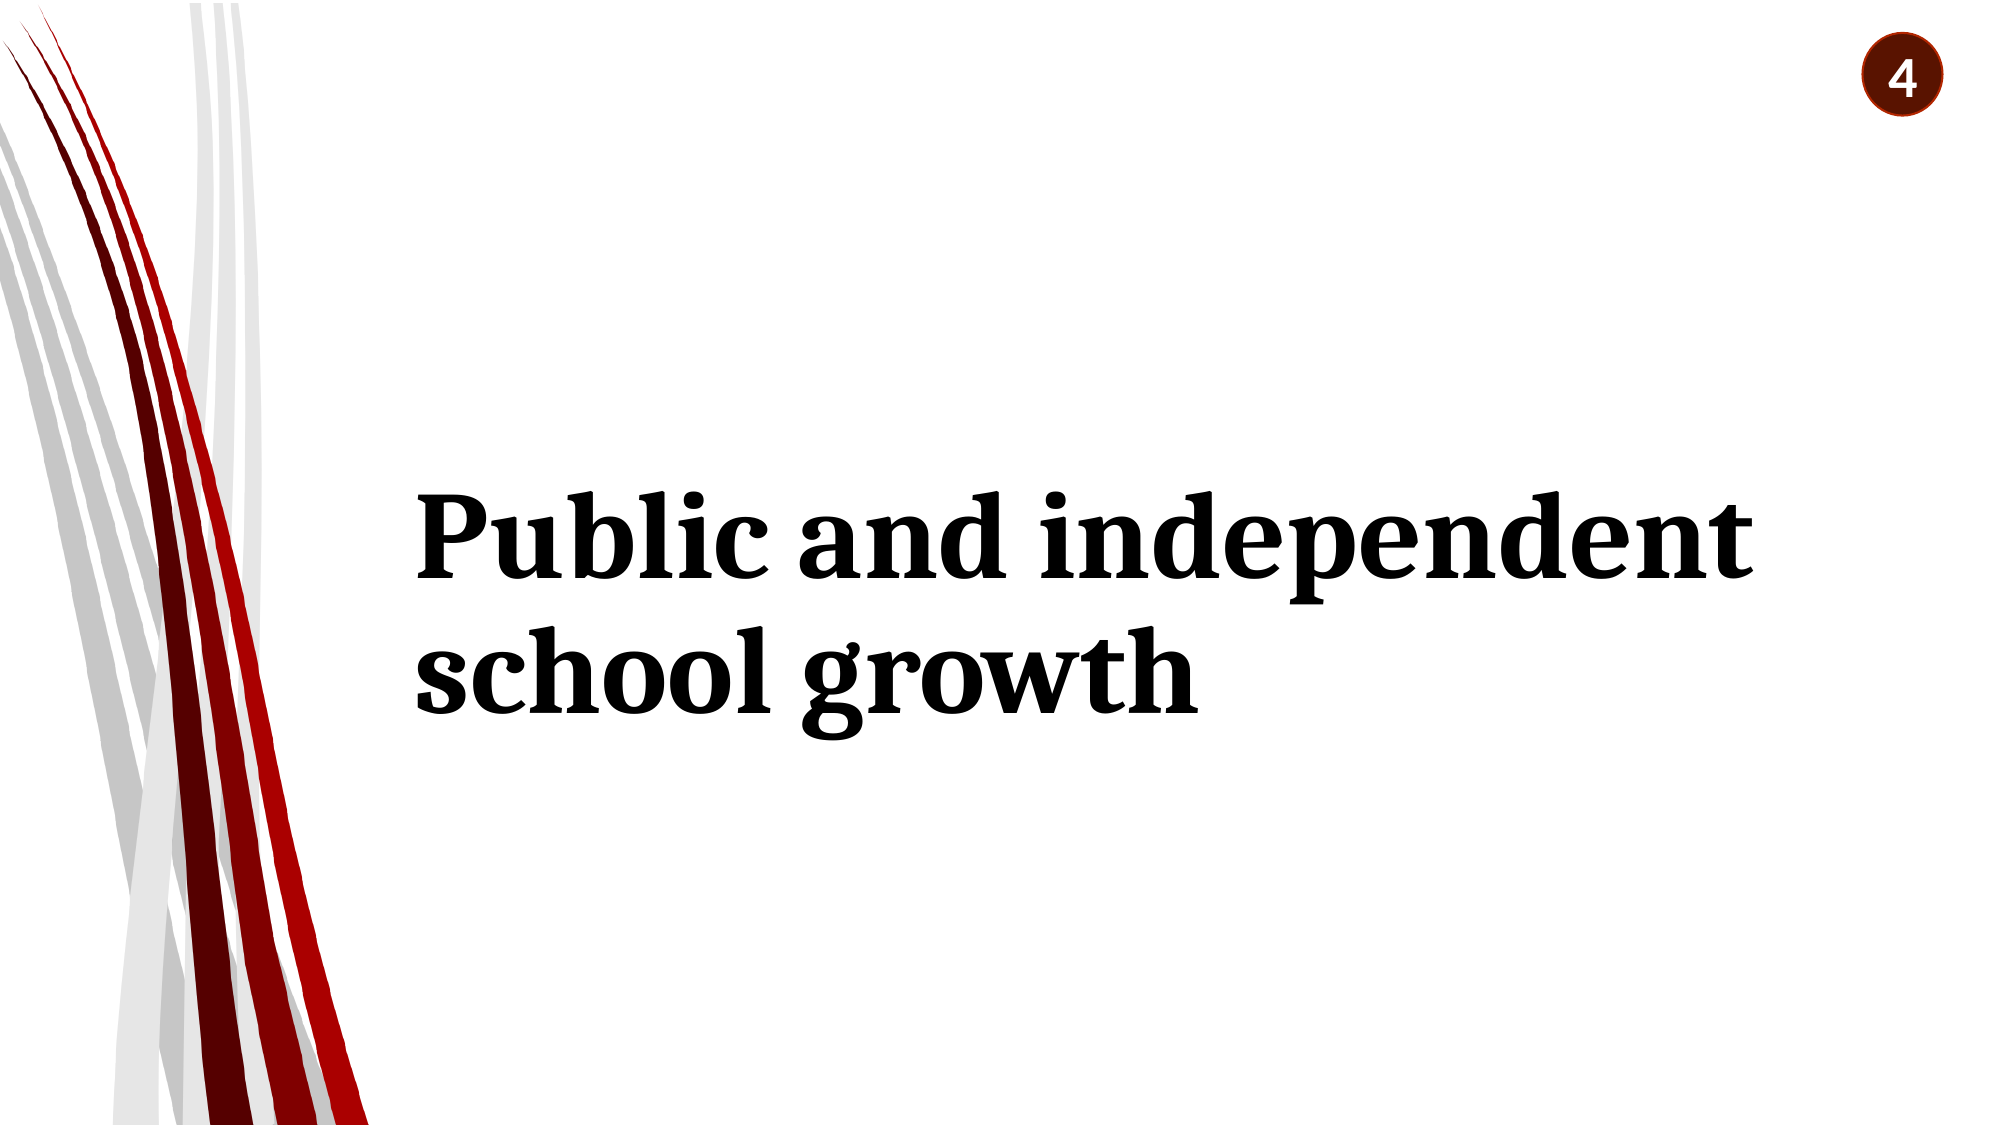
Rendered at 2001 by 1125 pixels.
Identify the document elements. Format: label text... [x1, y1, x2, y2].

picture [0, 3, 400, 1125]
title Public and independent school growth [399, 280, 1862, 749]
text_box 4 [1861, 31, 1944, 117]
